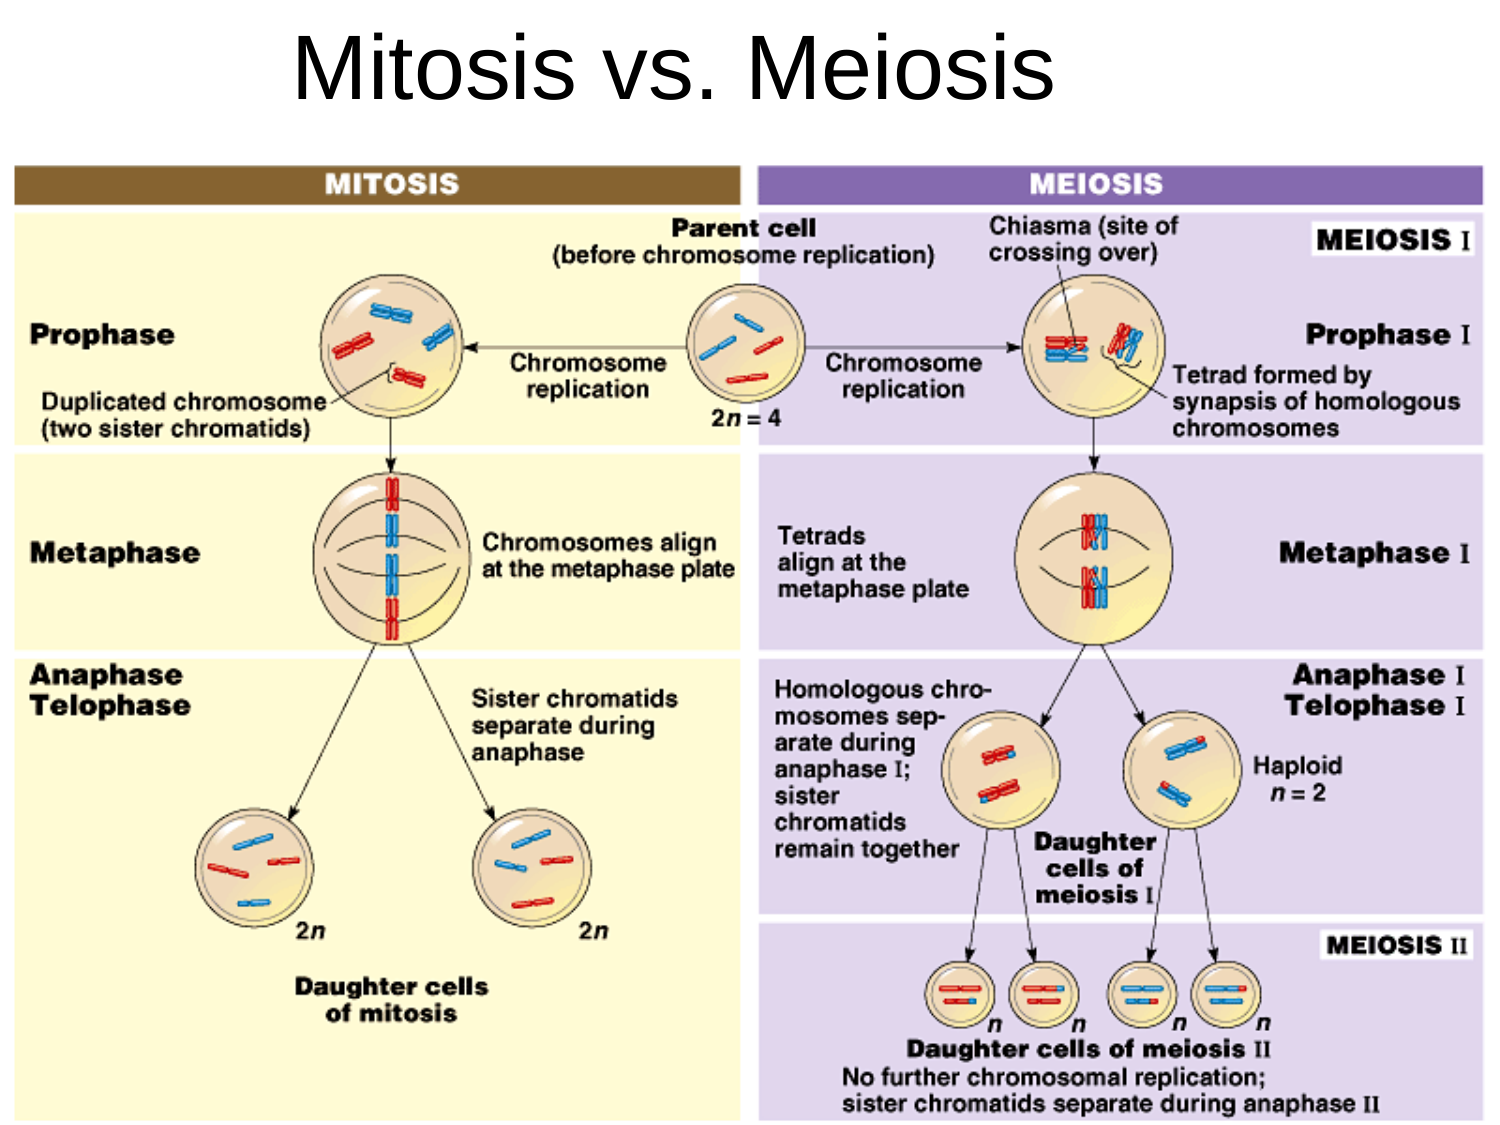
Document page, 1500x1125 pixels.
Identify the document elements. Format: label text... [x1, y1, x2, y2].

picture [0, 149, 1500, 1125]
title Mitosis vs. Meiosis [37, 0, 1313, 125]
